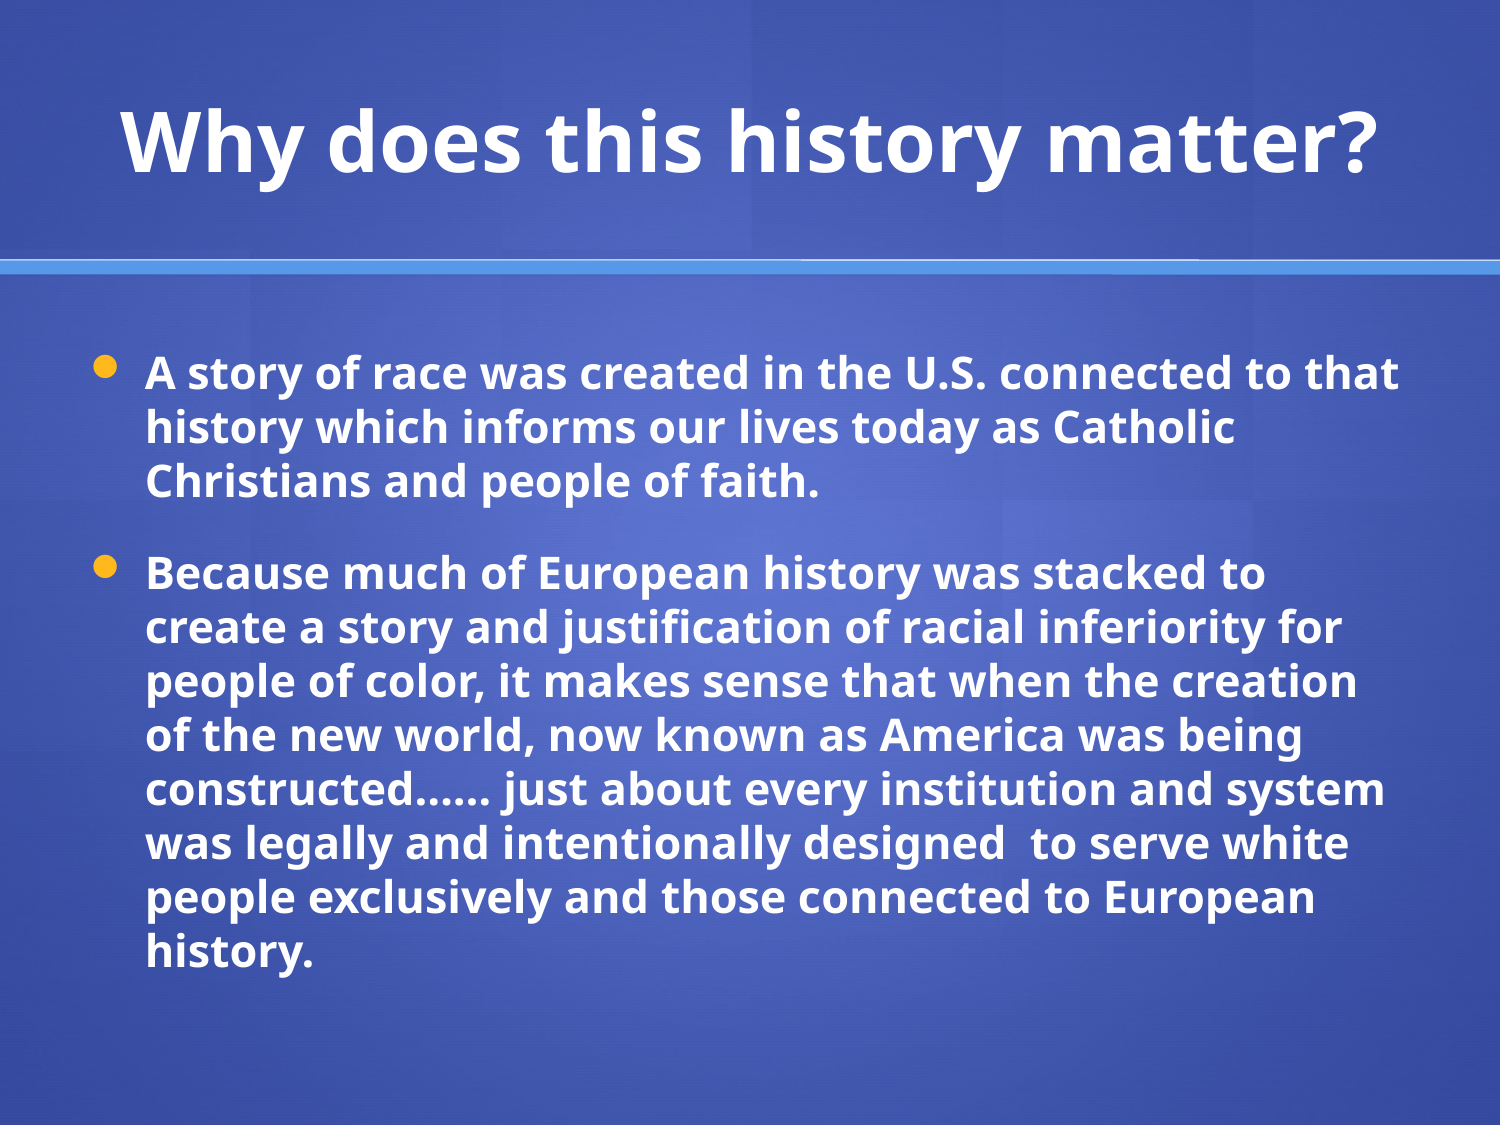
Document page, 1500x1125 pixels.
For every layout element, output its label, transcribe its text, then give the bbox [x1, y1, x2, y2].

list A story of race was created in the U.S. connected to that history which informs our lives today as Catholic Christians and people of faith. Because much of European history was stacked to create a story and justification of racial inferiority for people of color, it makes sense that when the creation of the new world, now known as America was being constructed…… just about every institution and system was legally and intentionally designed to serve white people exclusively and those connected to European history. [75, 337, 1425, 988]
title Why does this history matter? [75, 45, 1425, 233]
